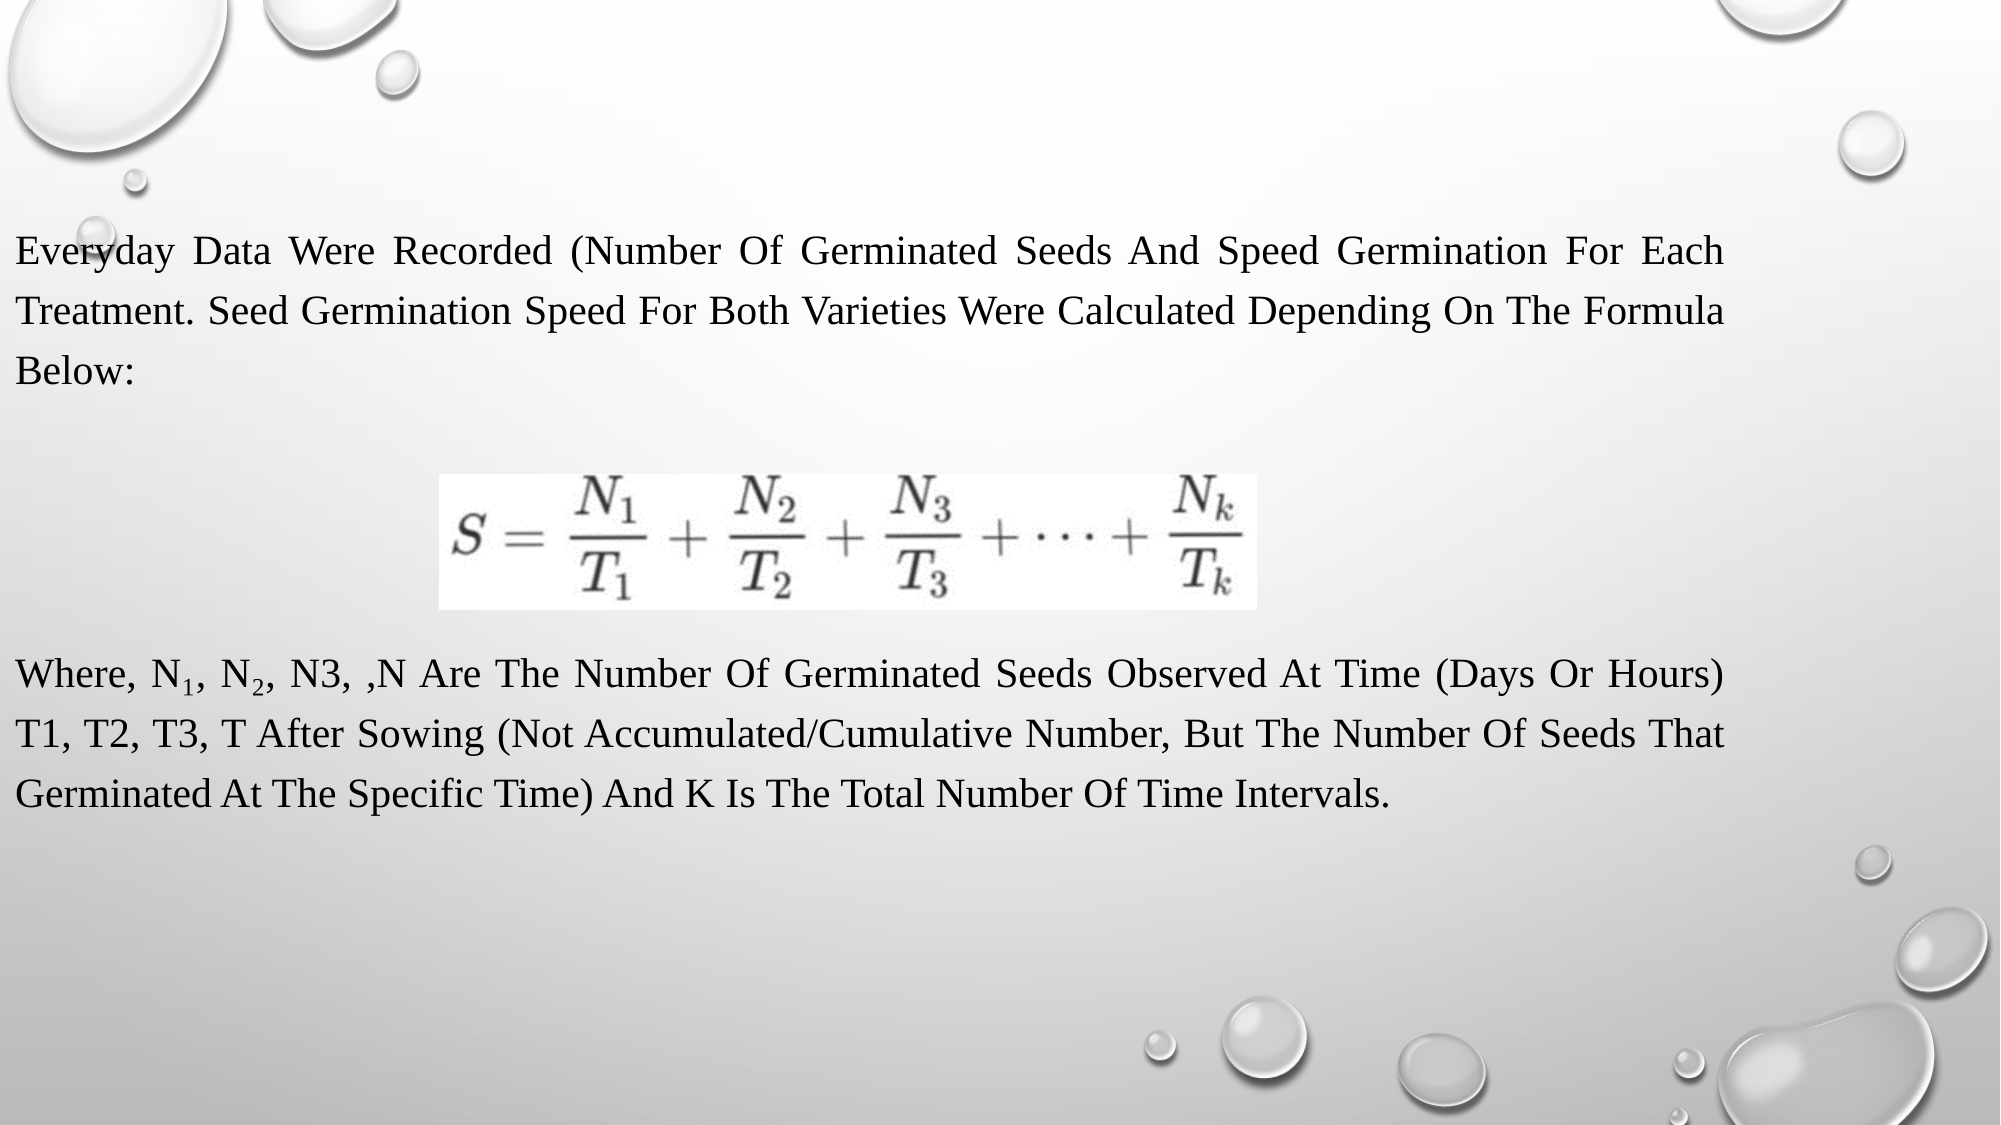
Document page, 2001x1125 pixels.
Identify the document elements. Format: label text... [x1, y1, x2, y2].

picture [0, 0, 2000, 1125]
picture [439, 473, 1258, 610]
list Everyday Data Were Recorded (Number Of Germinated Seeds And Speed Germination For Each Treatment. Seed Germination Speed For Both Varieties Were Calculated Depending On The Formula Below: Where, N₁, N₂, N3, ,N Are The Number Of Germinated Seeds Observed At Time (Days Or Hours) T1, T2, T3, T After Sowing (Not Accumulated/Cumulative Number, But The Number Of Seeds That Germinated At The Specific Time) And K Is The Total Number Of Time Intervals. [0, 205, 1742, 1014]
